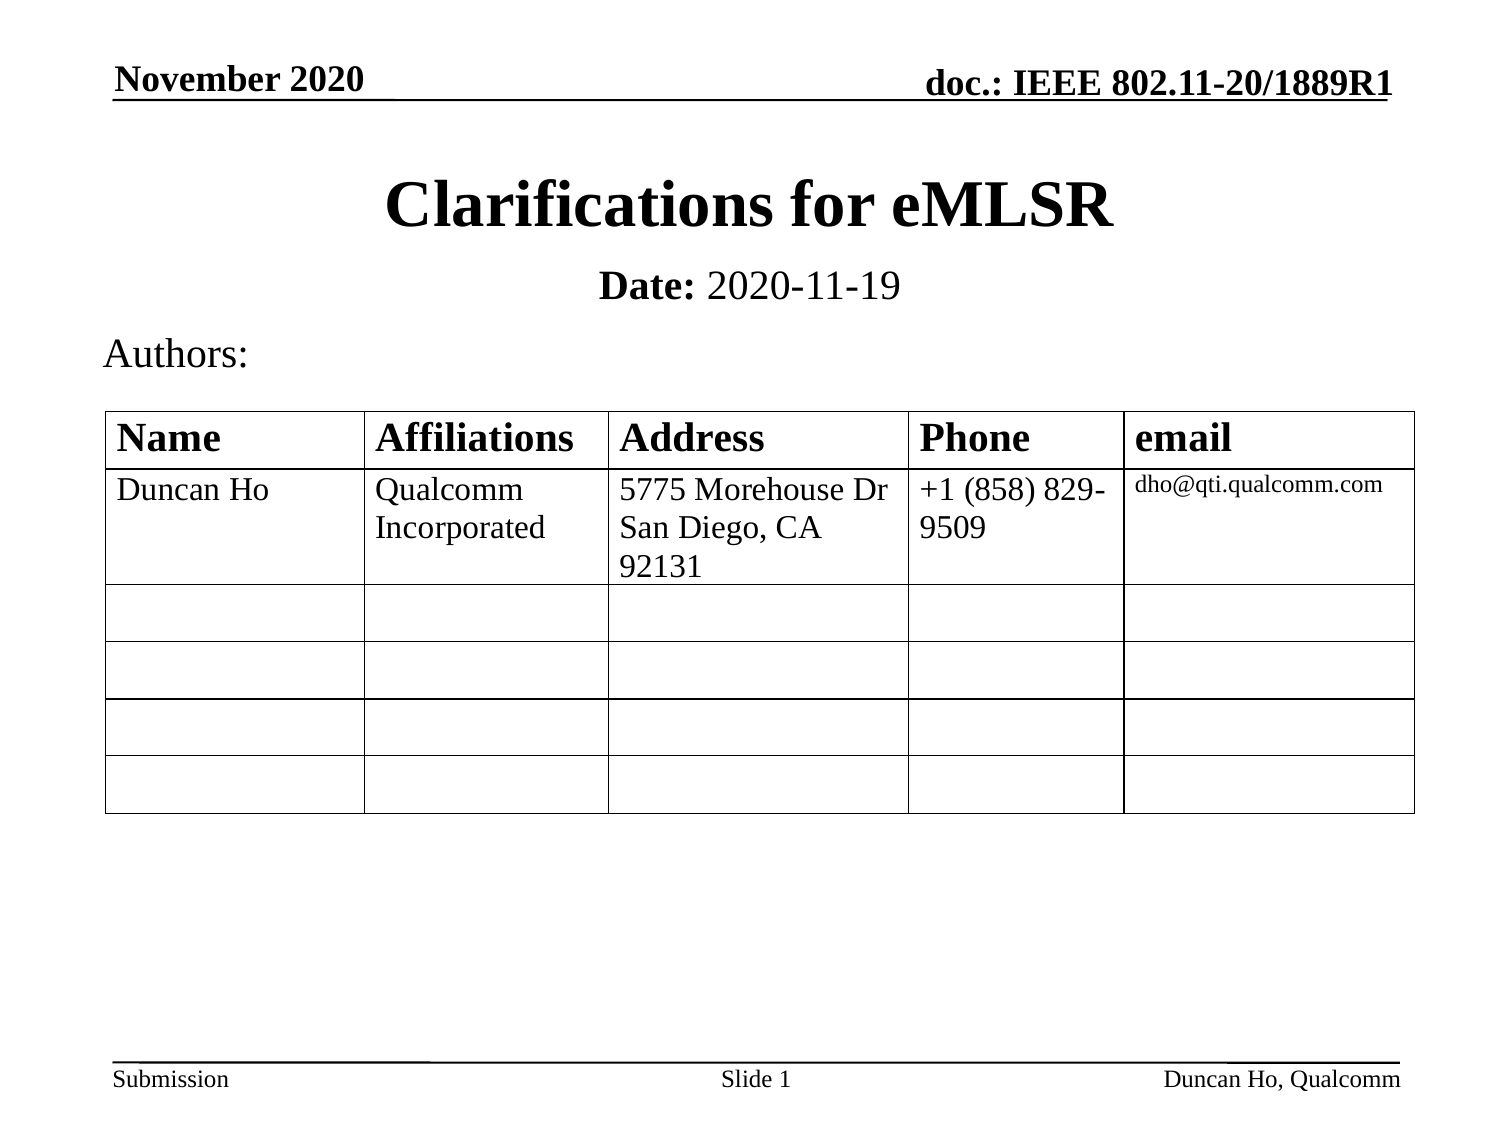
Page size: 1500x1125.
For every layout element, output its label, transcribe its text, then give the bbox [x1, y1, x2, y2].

list Date: 2020-11-19 [112, 249, 1388, 316]
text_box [89, 410, 1444, 863]
title Clarifications for eMLSR [112, 112, 1388, 249]
text_box Authors: [87, 318, 325, 381]
footer Duncan Ho, Qualcomm [902, 1061, 1402, 1093]
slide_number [114, 54, 493, 100]
slide_number Slide 1 [712, 1061, 800, 1123]
